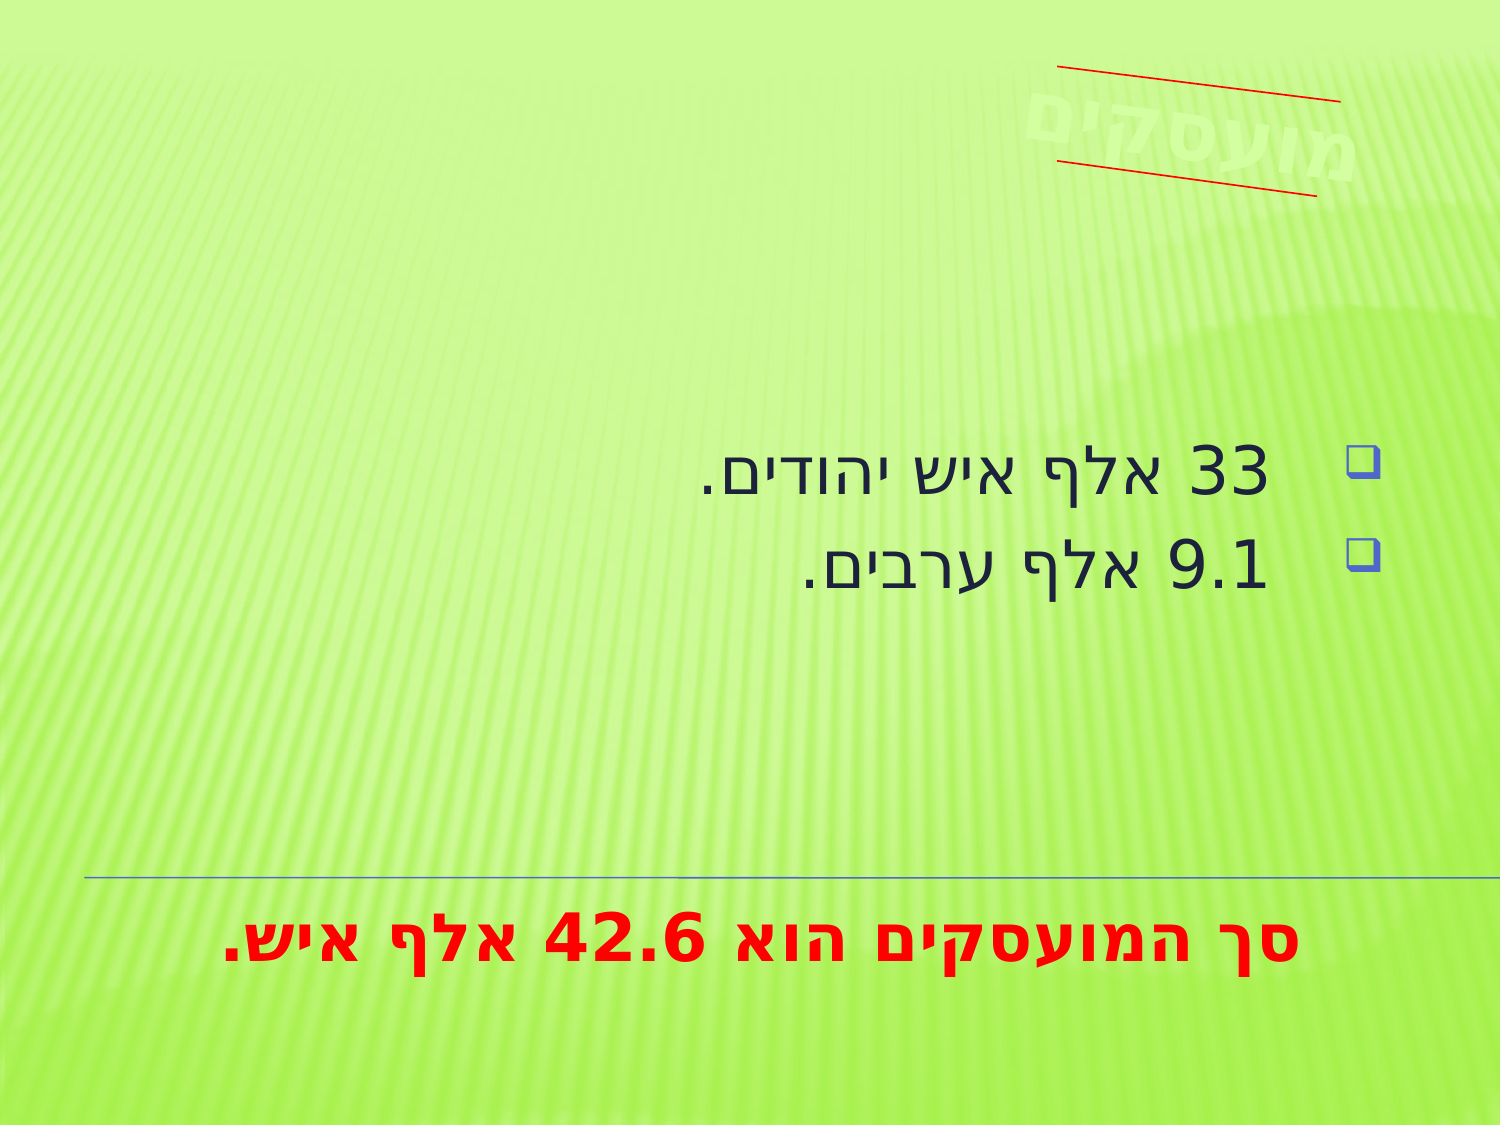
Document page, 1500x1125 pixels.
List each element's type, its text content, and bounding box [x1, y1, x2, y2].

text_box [1056, 160, 1318, 197]
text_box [1056, 65, 1341, 103]
text_box מועסקים [907, 33, 1478, 237]
text_box 33 אלף איש יהודים. 9.1 אלף ערבים. סך המועסקים הוא 42.6 אלף איש. [100, 420, 1400, 1125]
